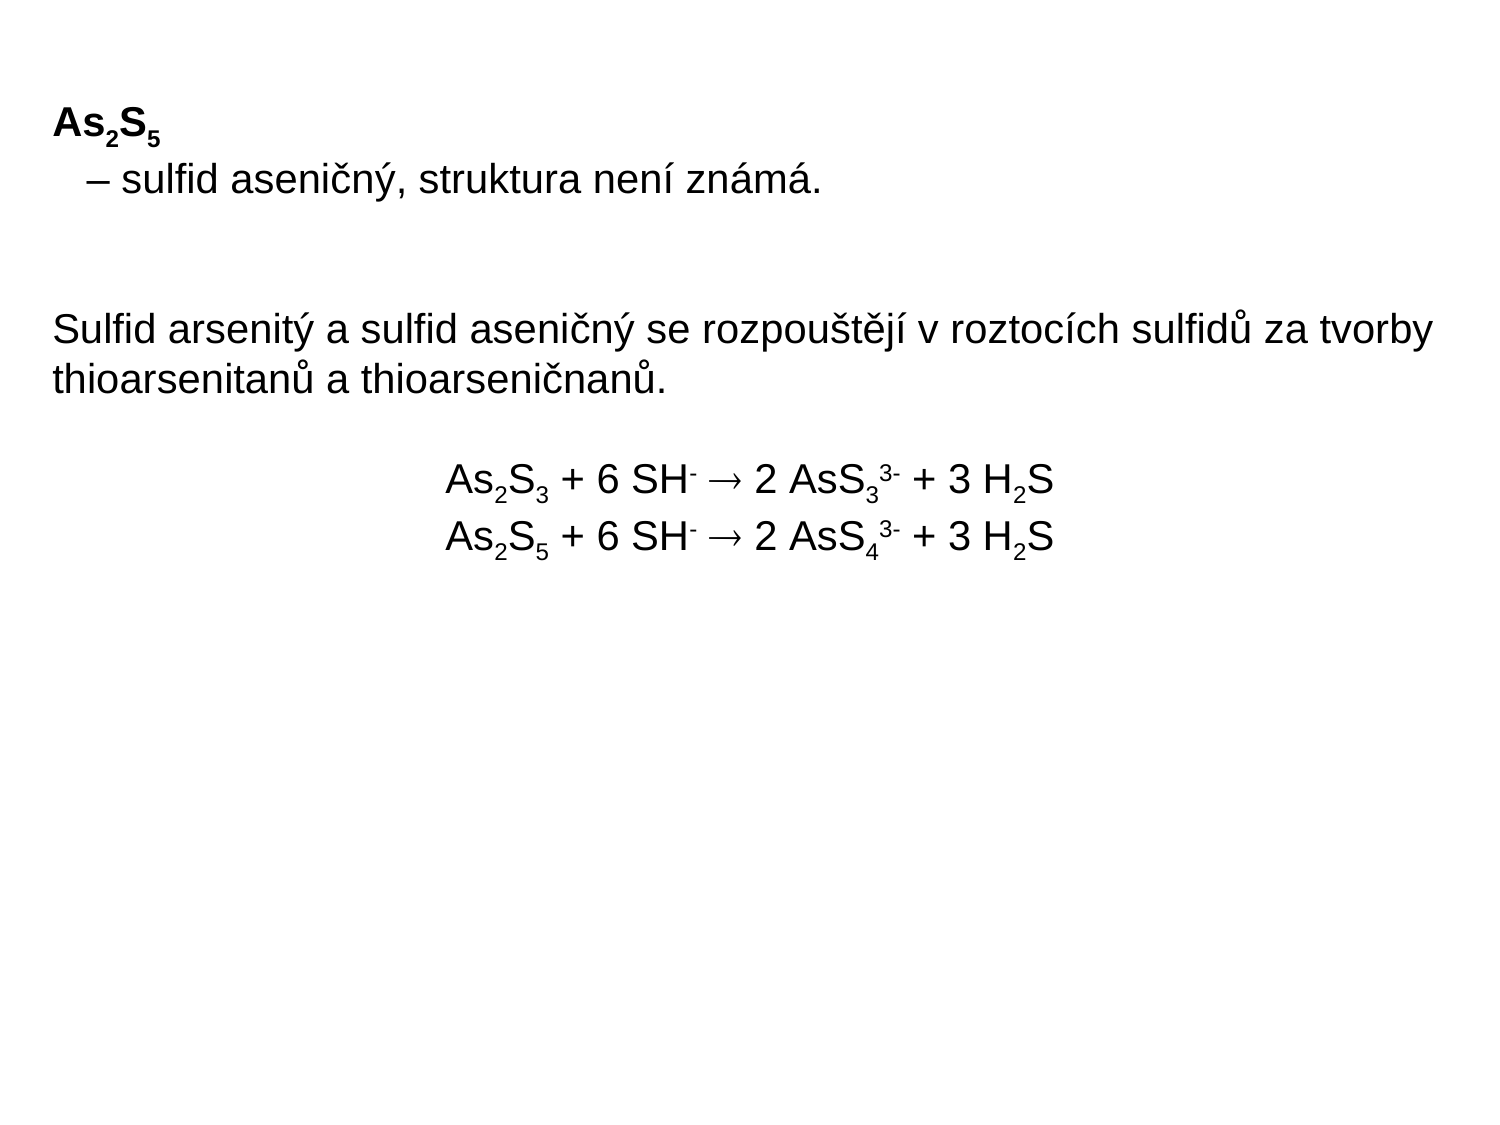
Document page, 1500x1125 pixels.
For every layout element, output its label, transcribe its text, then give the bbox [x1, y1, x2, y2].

text_box As2S5 – sulfid aseničný, struktura není známá. Sulfid arsenitý a sulfid aseničný se rozpouštějí v roztocích sulfidů za tvorby thioarsenitanů a thioarseničnanů. As2S3 + 6 SH-  2 AsS33- + 3 H2S As2S5 + 6 SH-  2 AsS43- + 3 H2S [37, 87, 1463, 623]
